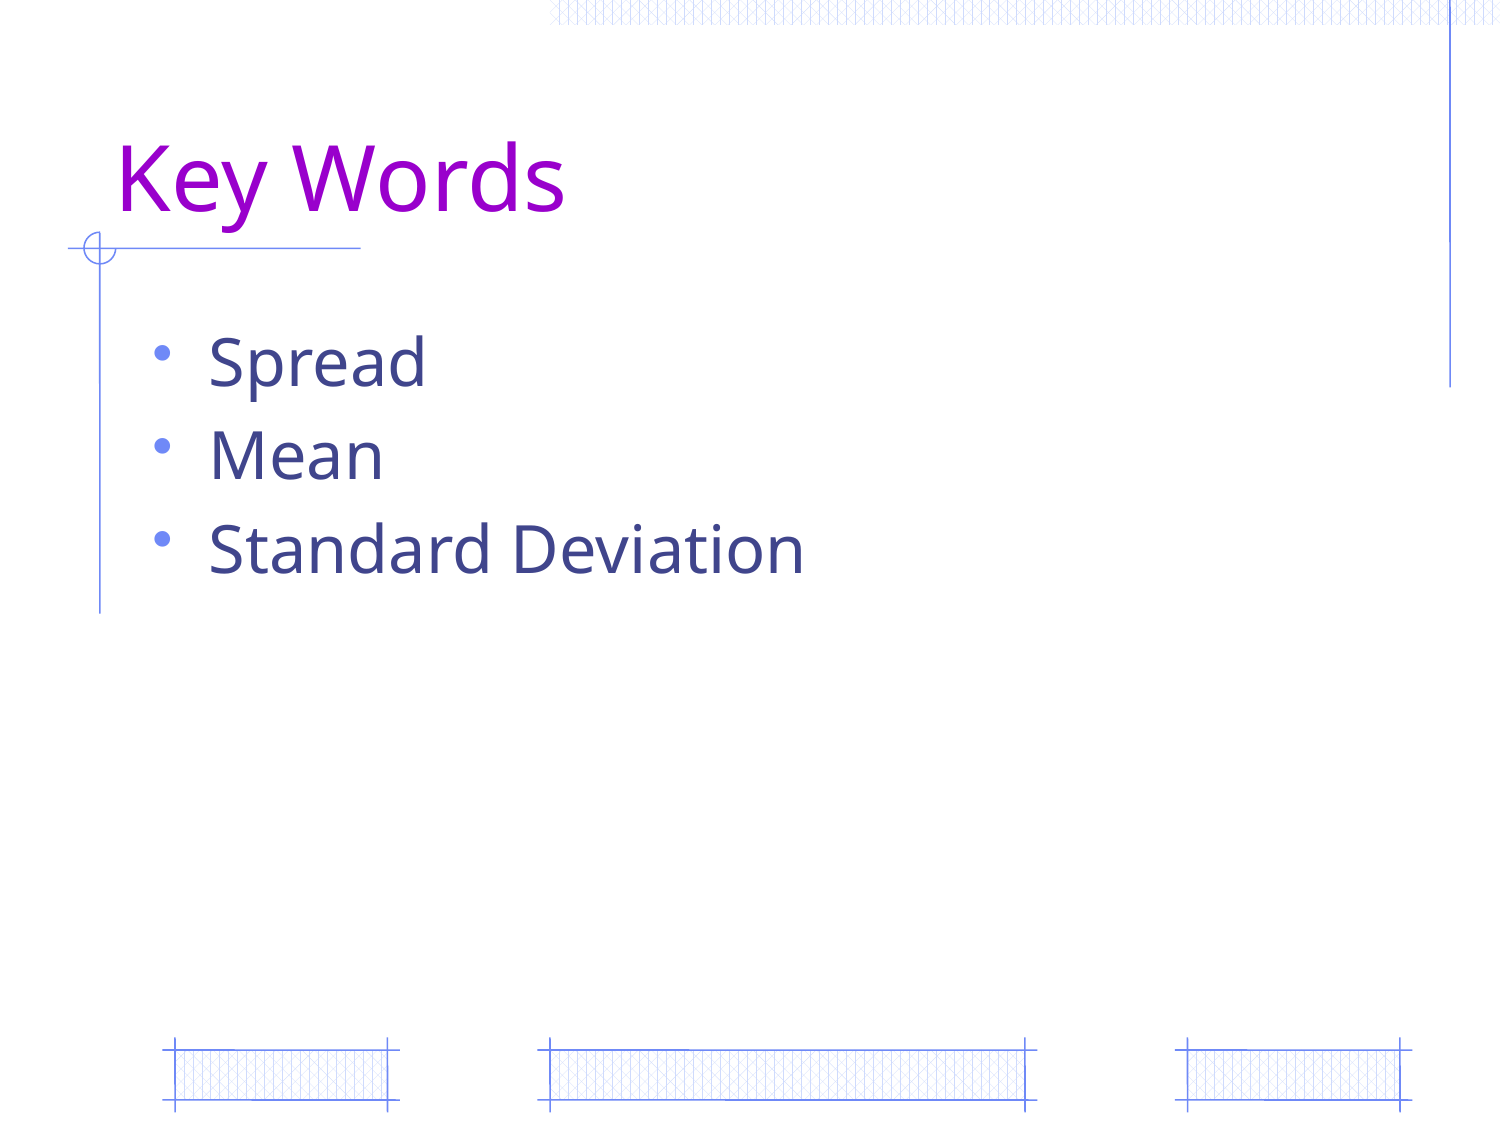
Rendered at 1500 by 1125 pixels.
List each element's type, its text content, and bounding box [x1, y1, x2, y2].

list Spread Mean Standard Deviation [137, 312, 1413, 988]
title Key Words [99, 50, 1375, 238]
